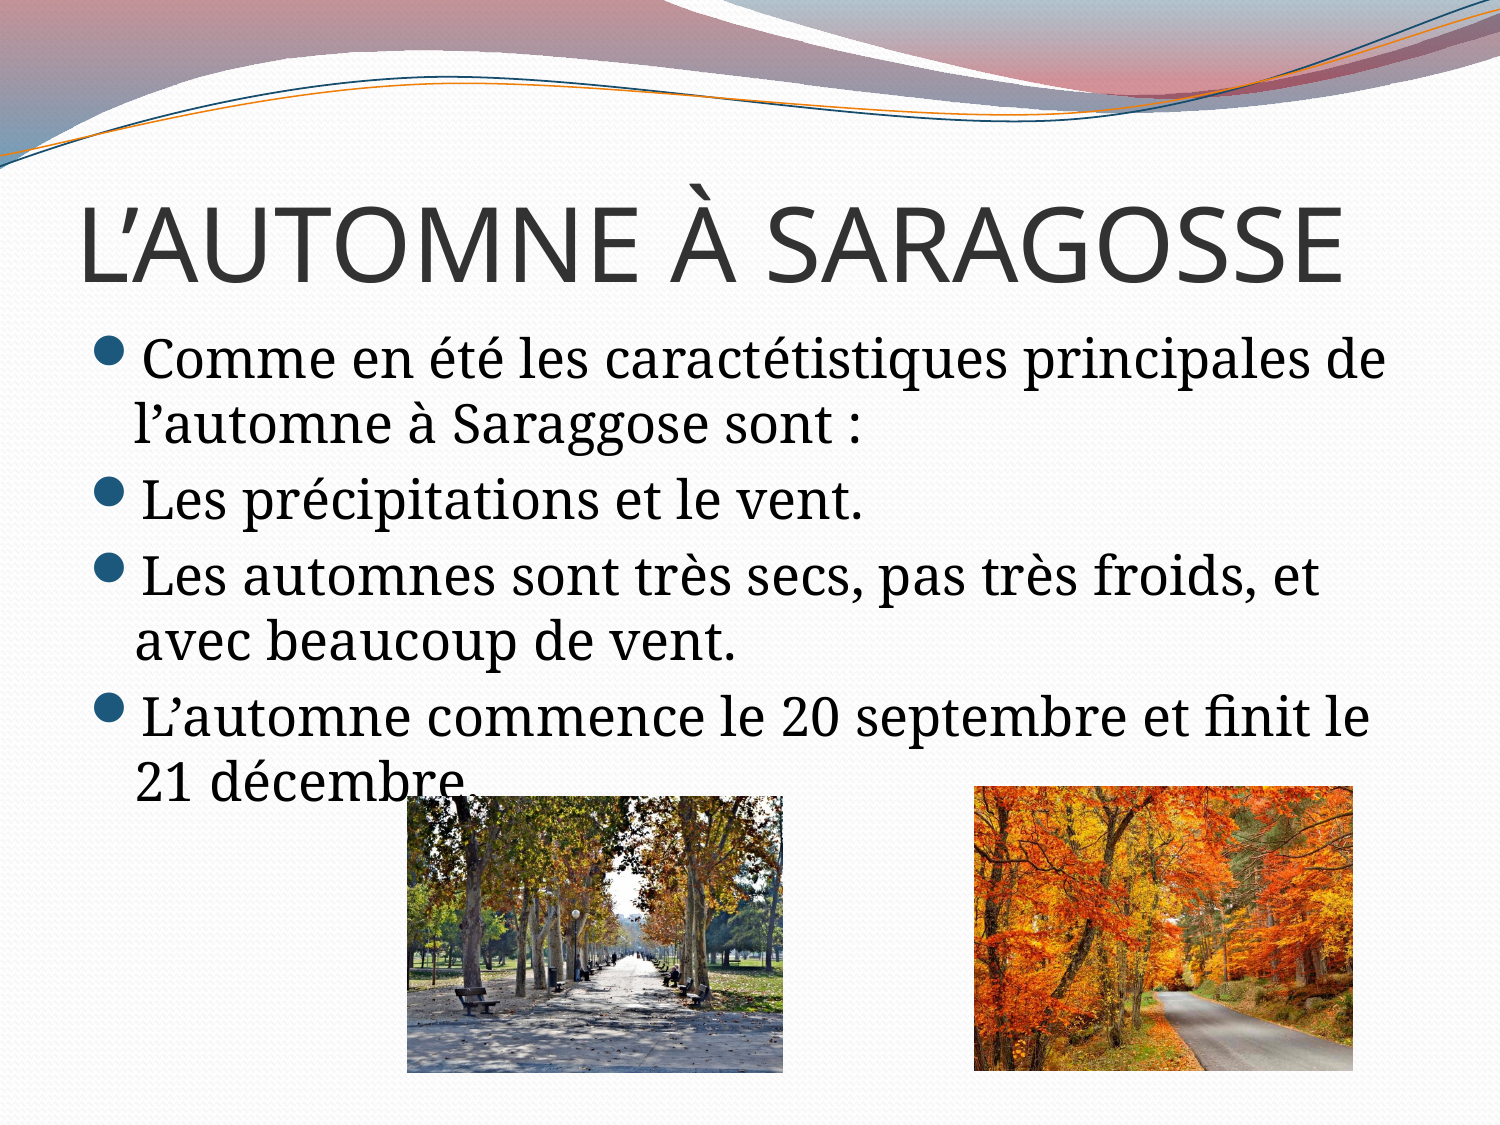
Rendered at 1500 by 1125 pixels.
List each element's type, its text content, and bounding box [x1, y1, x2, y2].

picture [974, 786, 1353, 1071]
picture [407, 796, 784, 1073]
title L’AUTOMNE À SARAGOSSE [75, 115, 1425, 303]
list Comme en été les caractétistiques principales de l’automne à Saraggose sont : Les précipitations et le vent. Les automnes sont très secs, pas très froids, et avec beaucoup de vent. L’automne commence le 20 septembre et finit le 21 décembre. [75, 317, 1425, 1038]
